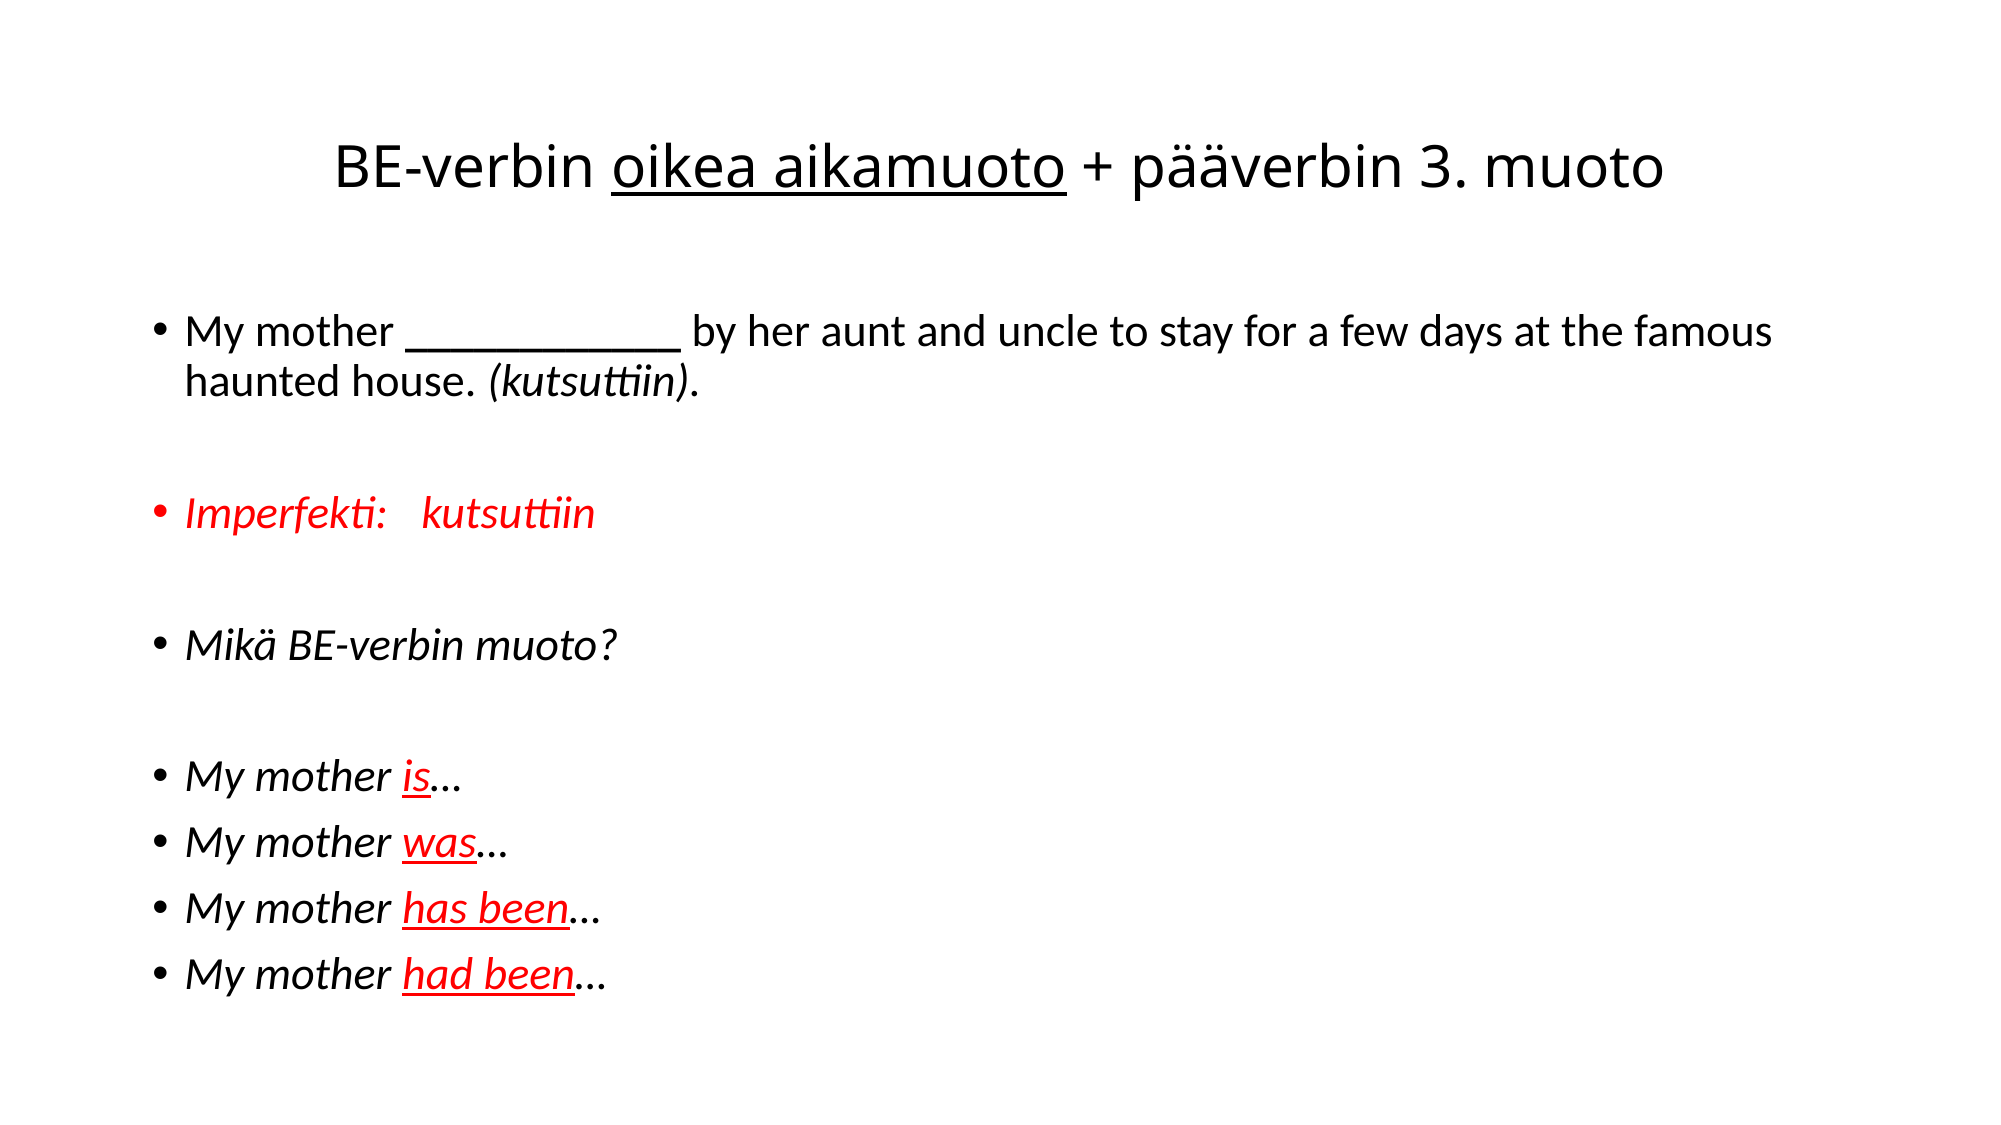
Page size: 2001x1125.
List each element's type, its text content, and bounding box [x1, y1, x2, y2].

title BE-verbin oikea aikamuoto + pääverbin 3. muoto [137, 59, 1863, 278]
list My mother ____________ by her aunt and uncle to stay for a few days at the famous haunted house. (kutsuttiin). Imperfekti: kutsuttiin Mikä BE-verbin muoto? My mother is… My mother was… My mother has been… My mother had been… [137, 299, 1863, 1014]
